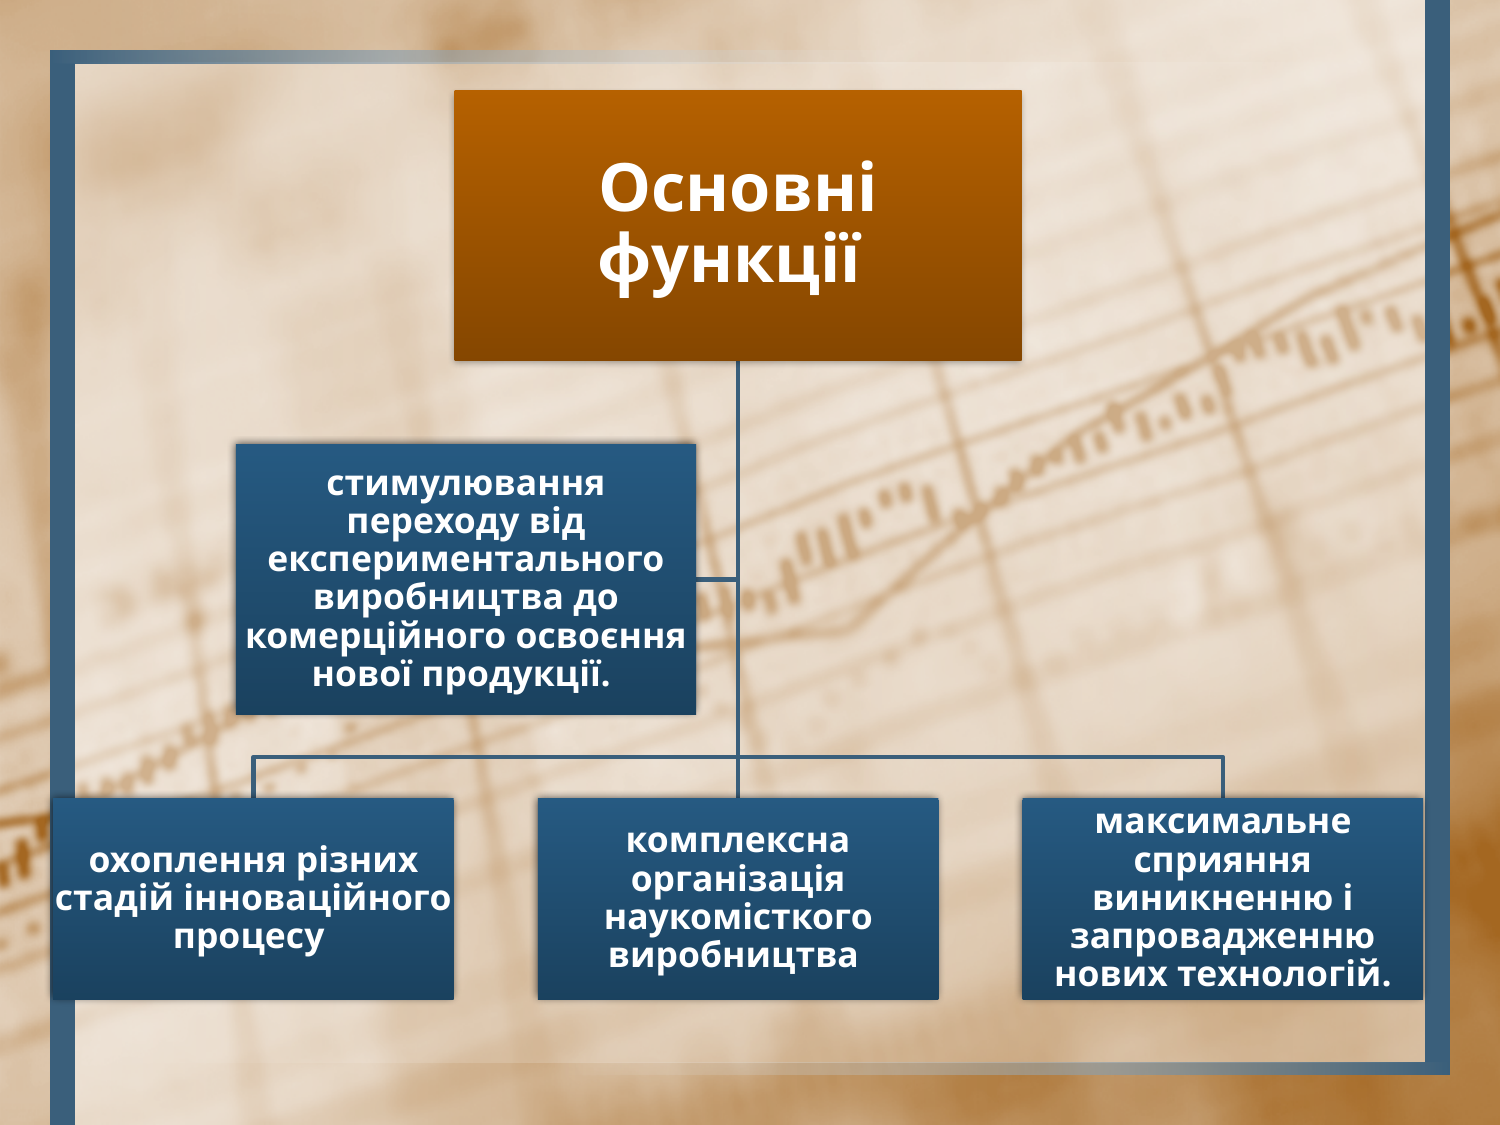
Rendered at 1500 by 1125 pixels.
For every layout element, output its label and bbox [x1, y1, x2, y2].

text_box [53, 30, 1424, 1059]
